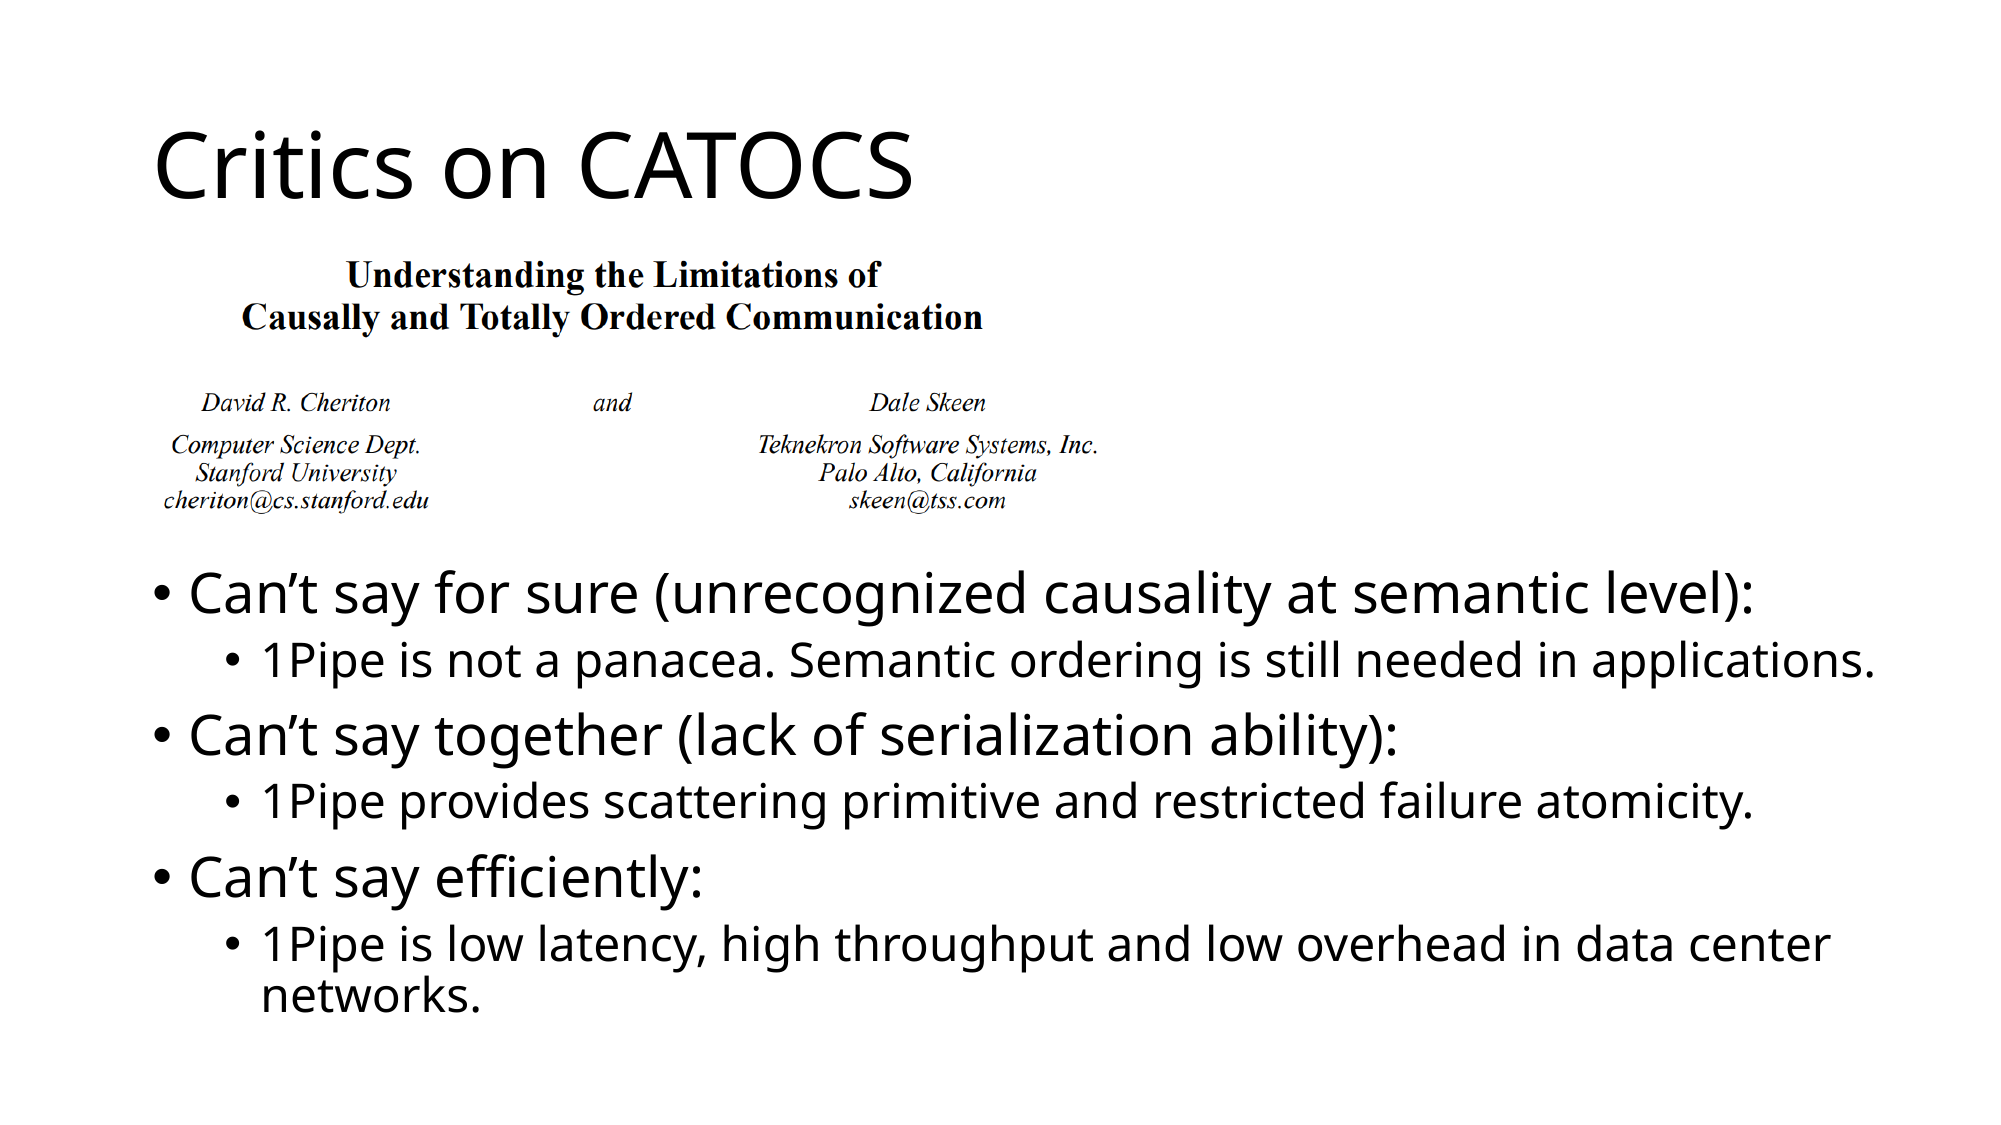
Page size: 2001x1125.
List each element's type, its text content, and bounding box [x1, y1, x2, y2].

title Critics on CATOCS [137, 59, 1863, 278]
picture [137, 239, 1111, 520]
list Can’t say for sure (unrecognized causality at semantic level): 1Pipe is not a panacea. Semantic ordering is still needed in applications. Can’t say together (lack of serialization ability): 1Pipe provides scattering primitive and restricted failure atomicity. Can’t say efficiently: 1Pipe is low latency, high throughput and low overhead in data center networks. [137, 557, 1929, 1072]
